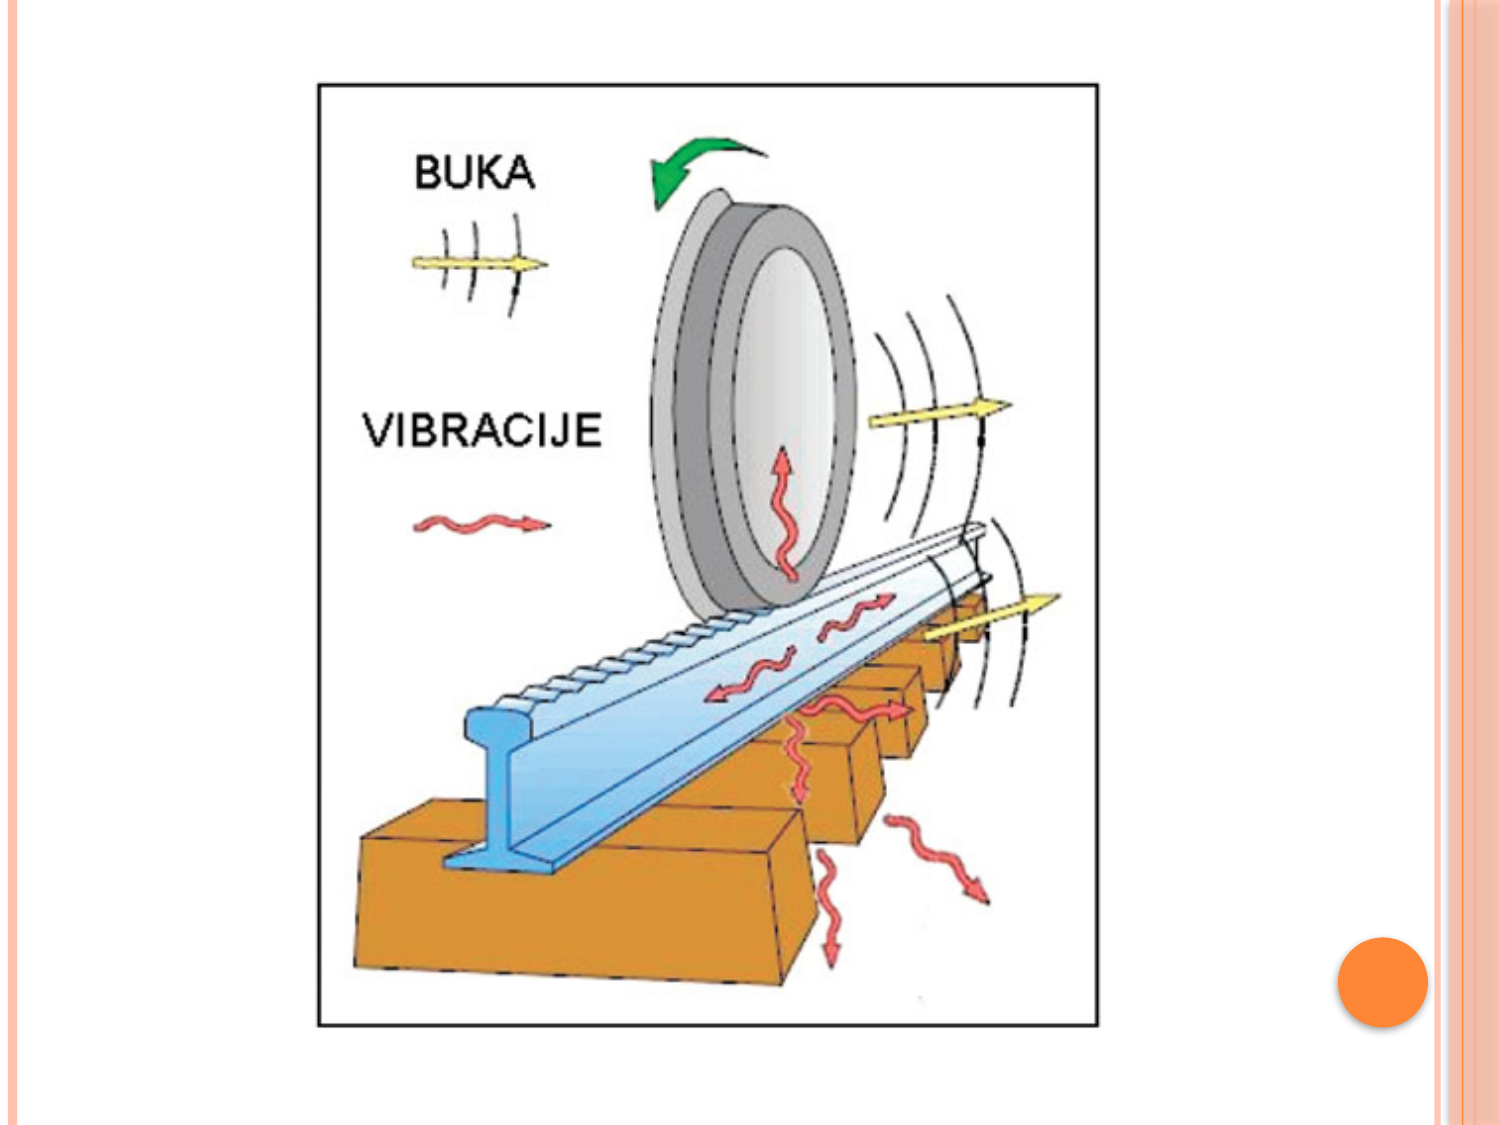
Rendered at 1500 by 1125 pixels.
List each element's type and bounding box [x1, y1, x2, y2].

list [312, 77, 1105, 1033]
